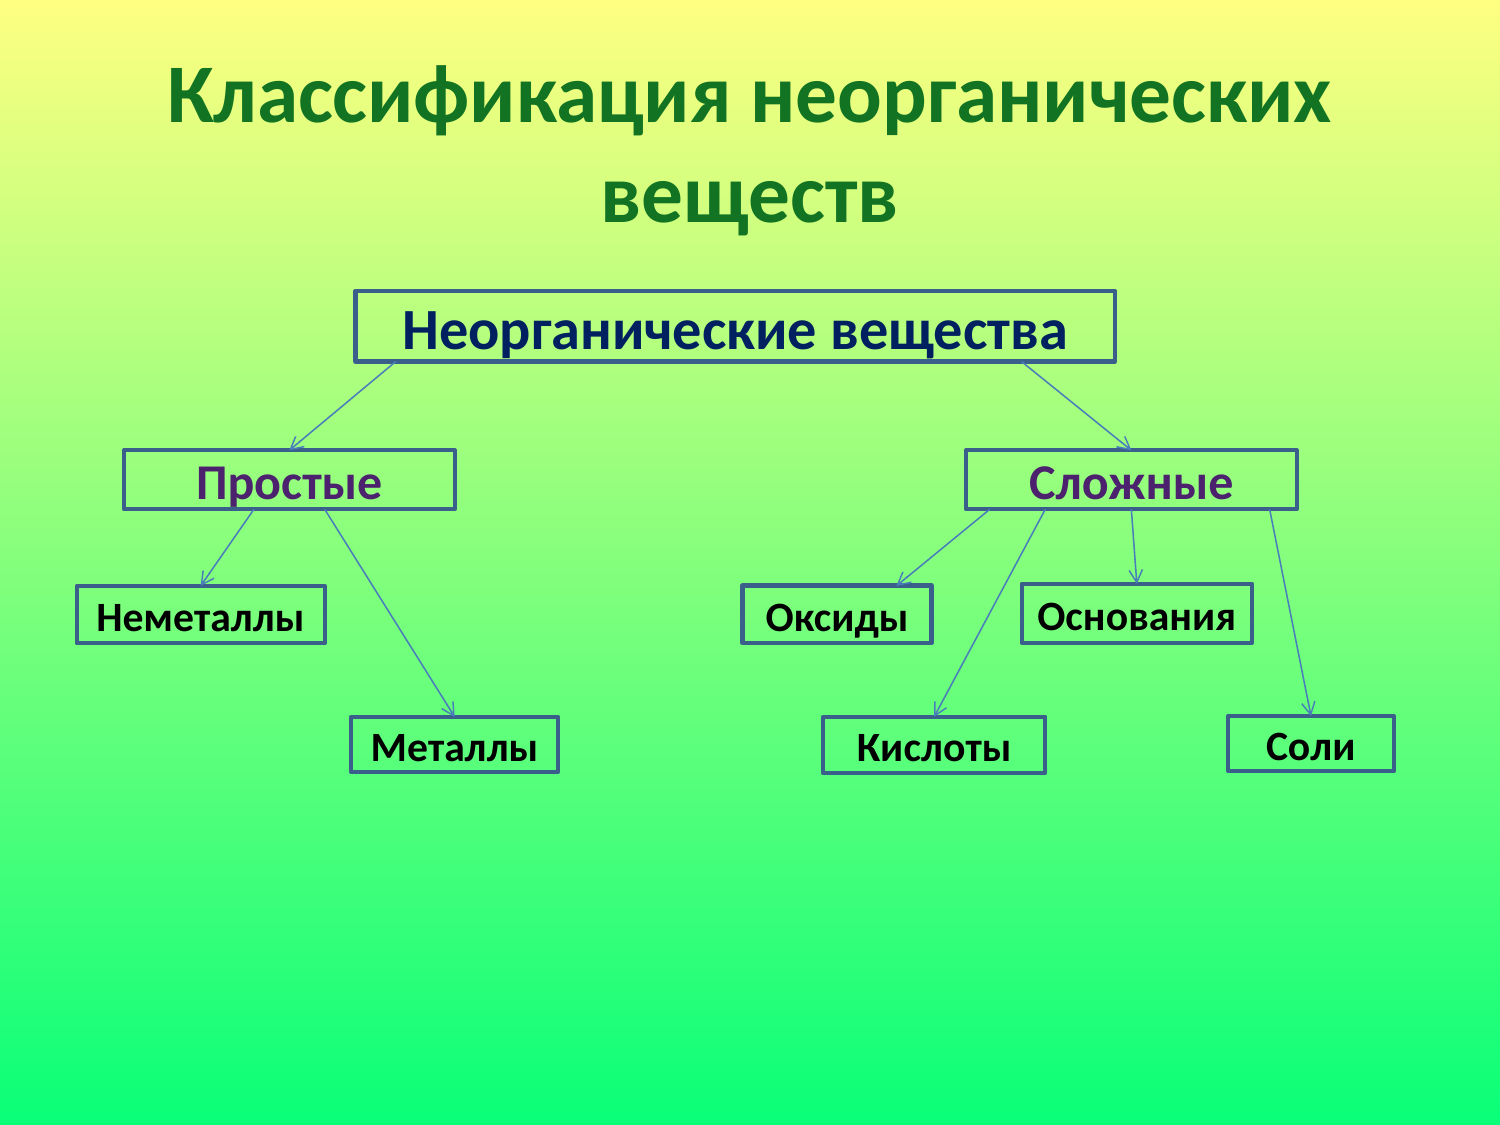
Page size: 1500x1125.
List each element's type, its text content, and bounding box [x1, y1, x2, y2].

text_box Простые [122, 448, 457, 511]
text_box Сложные [964, 448, 1299, 511]
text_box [933, 509, 1046, 718]
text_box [1269, 509, 1312, 717]
text_box Соли [1226, 714, 1396, 773]
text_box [288, 361, 396, 451]
text_box Металлы [349, 715, 560, 774]
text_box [1021, 361, 1132, 451]
text_box Неметаллы [75, 584, 319, 645]
text_box Оксиды [740, 583, 928, 645]
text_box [896, 509, 990, 587]
text_box Неорганические вещества [353, 289, 1117, 364]
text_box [200, 509, 255, 587]
text_box Основания [1049, 582, 1254, 645]
text_box Кислоты [821, 715, 1047, 775]
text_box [1131, 509, 1138, 584]
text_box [324, 509, 455, 718]
title Классификация неорганических веществ [75, 45, 1425, 233]
